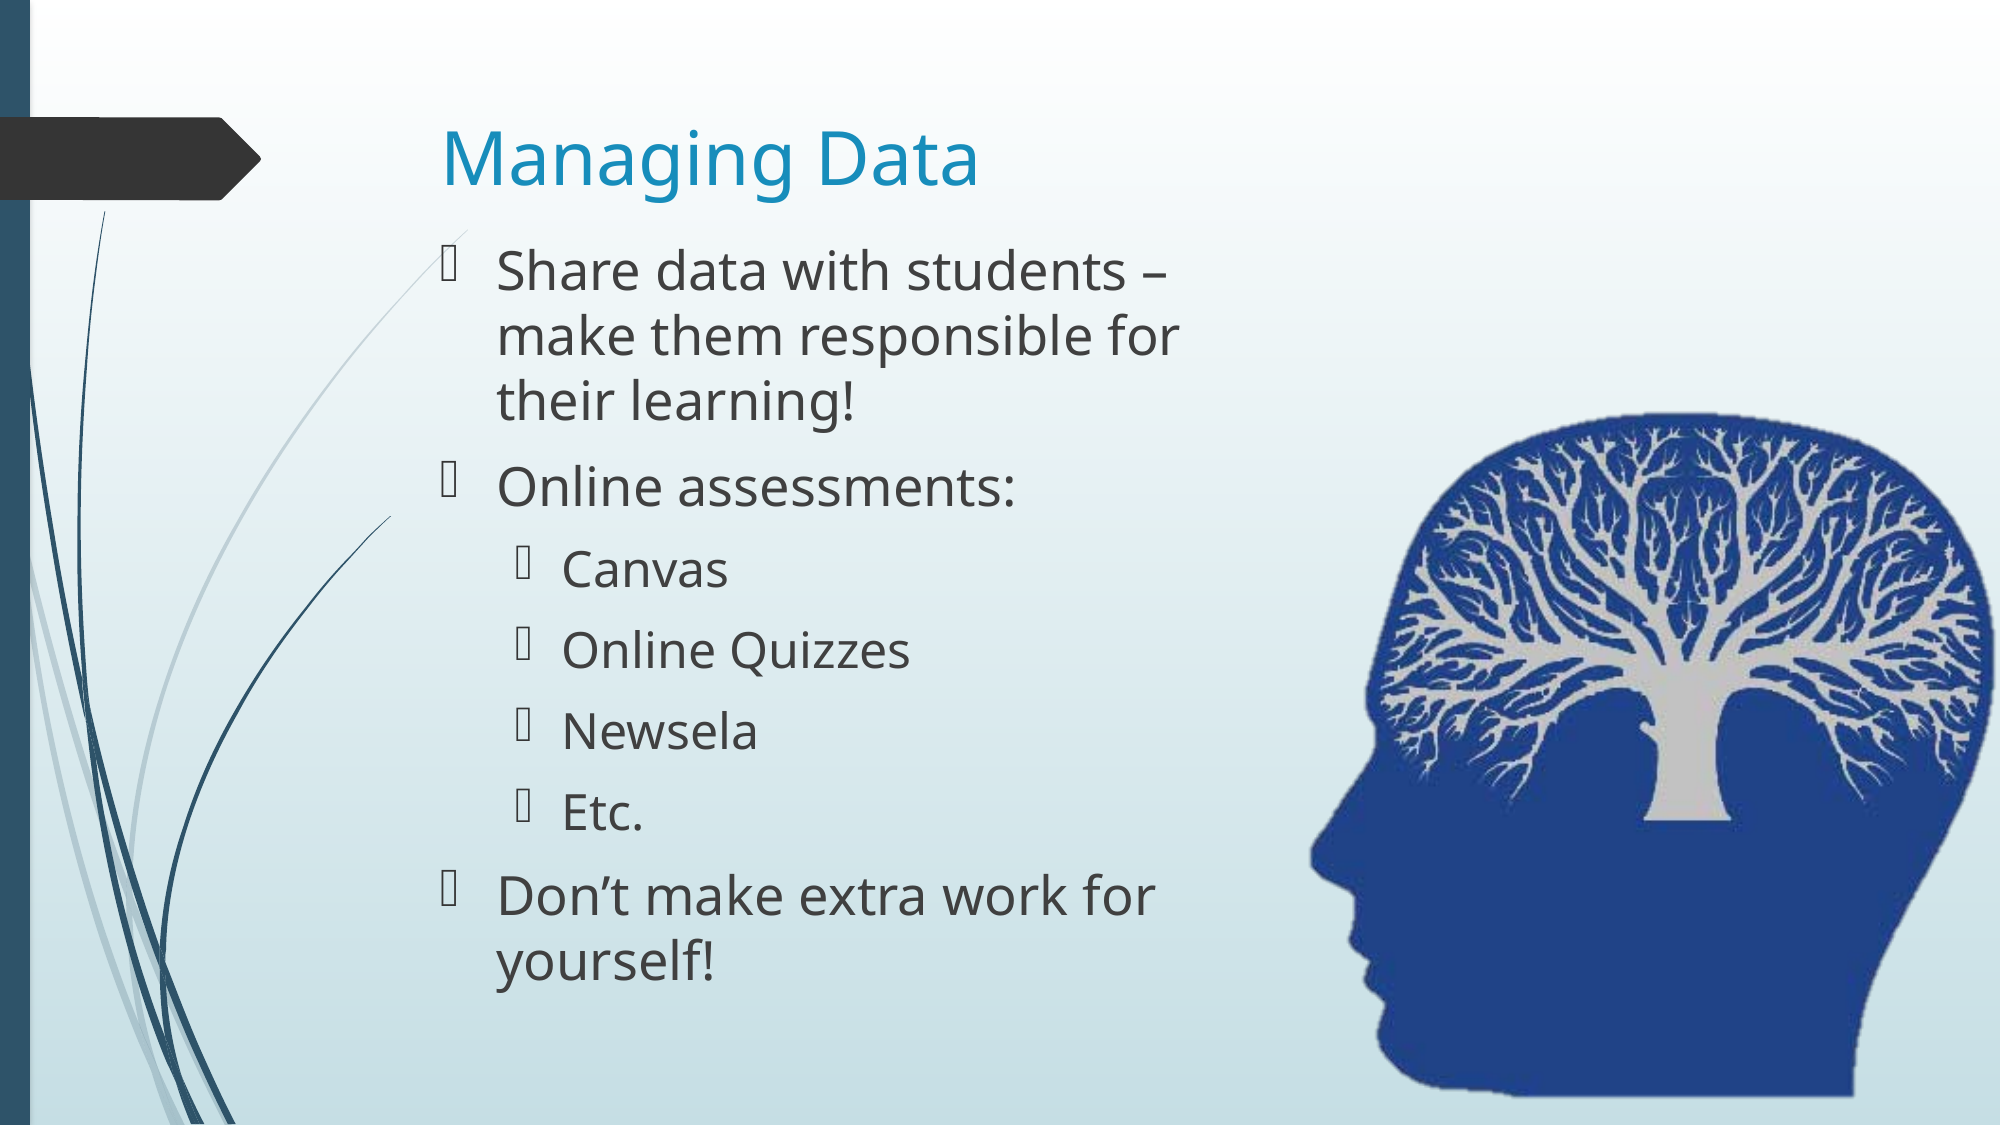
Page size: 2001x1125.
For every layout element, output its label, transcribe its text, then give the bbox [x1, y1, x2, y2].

title Managing Data [425, 102, 1888, 313]
list Share data with students – make them responsible for their learning! Online assessments: Canvas Online Quizzes Newsela Etc. Don’t make extra work for yourself! [424, 228, 1299, 1058]
picture [1298, 407, 2000, 1103]
